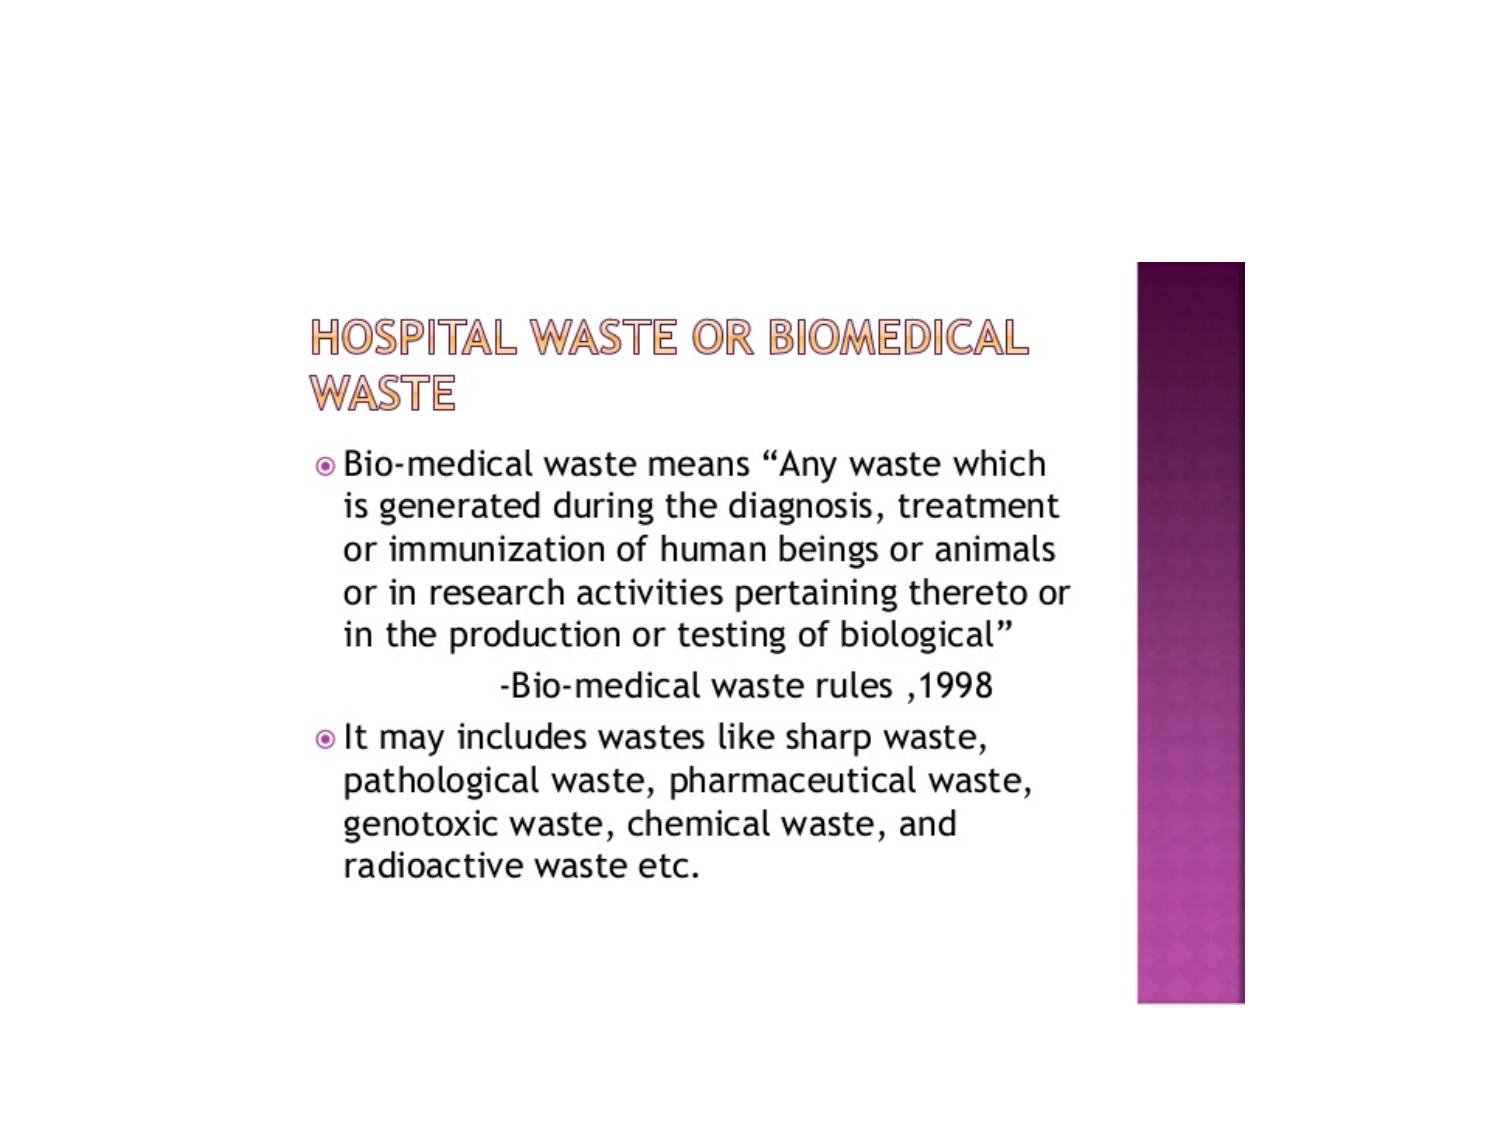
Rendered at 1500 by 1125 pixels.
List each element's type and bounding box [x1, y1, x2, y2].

list [255, 262, 1245, 1006]
